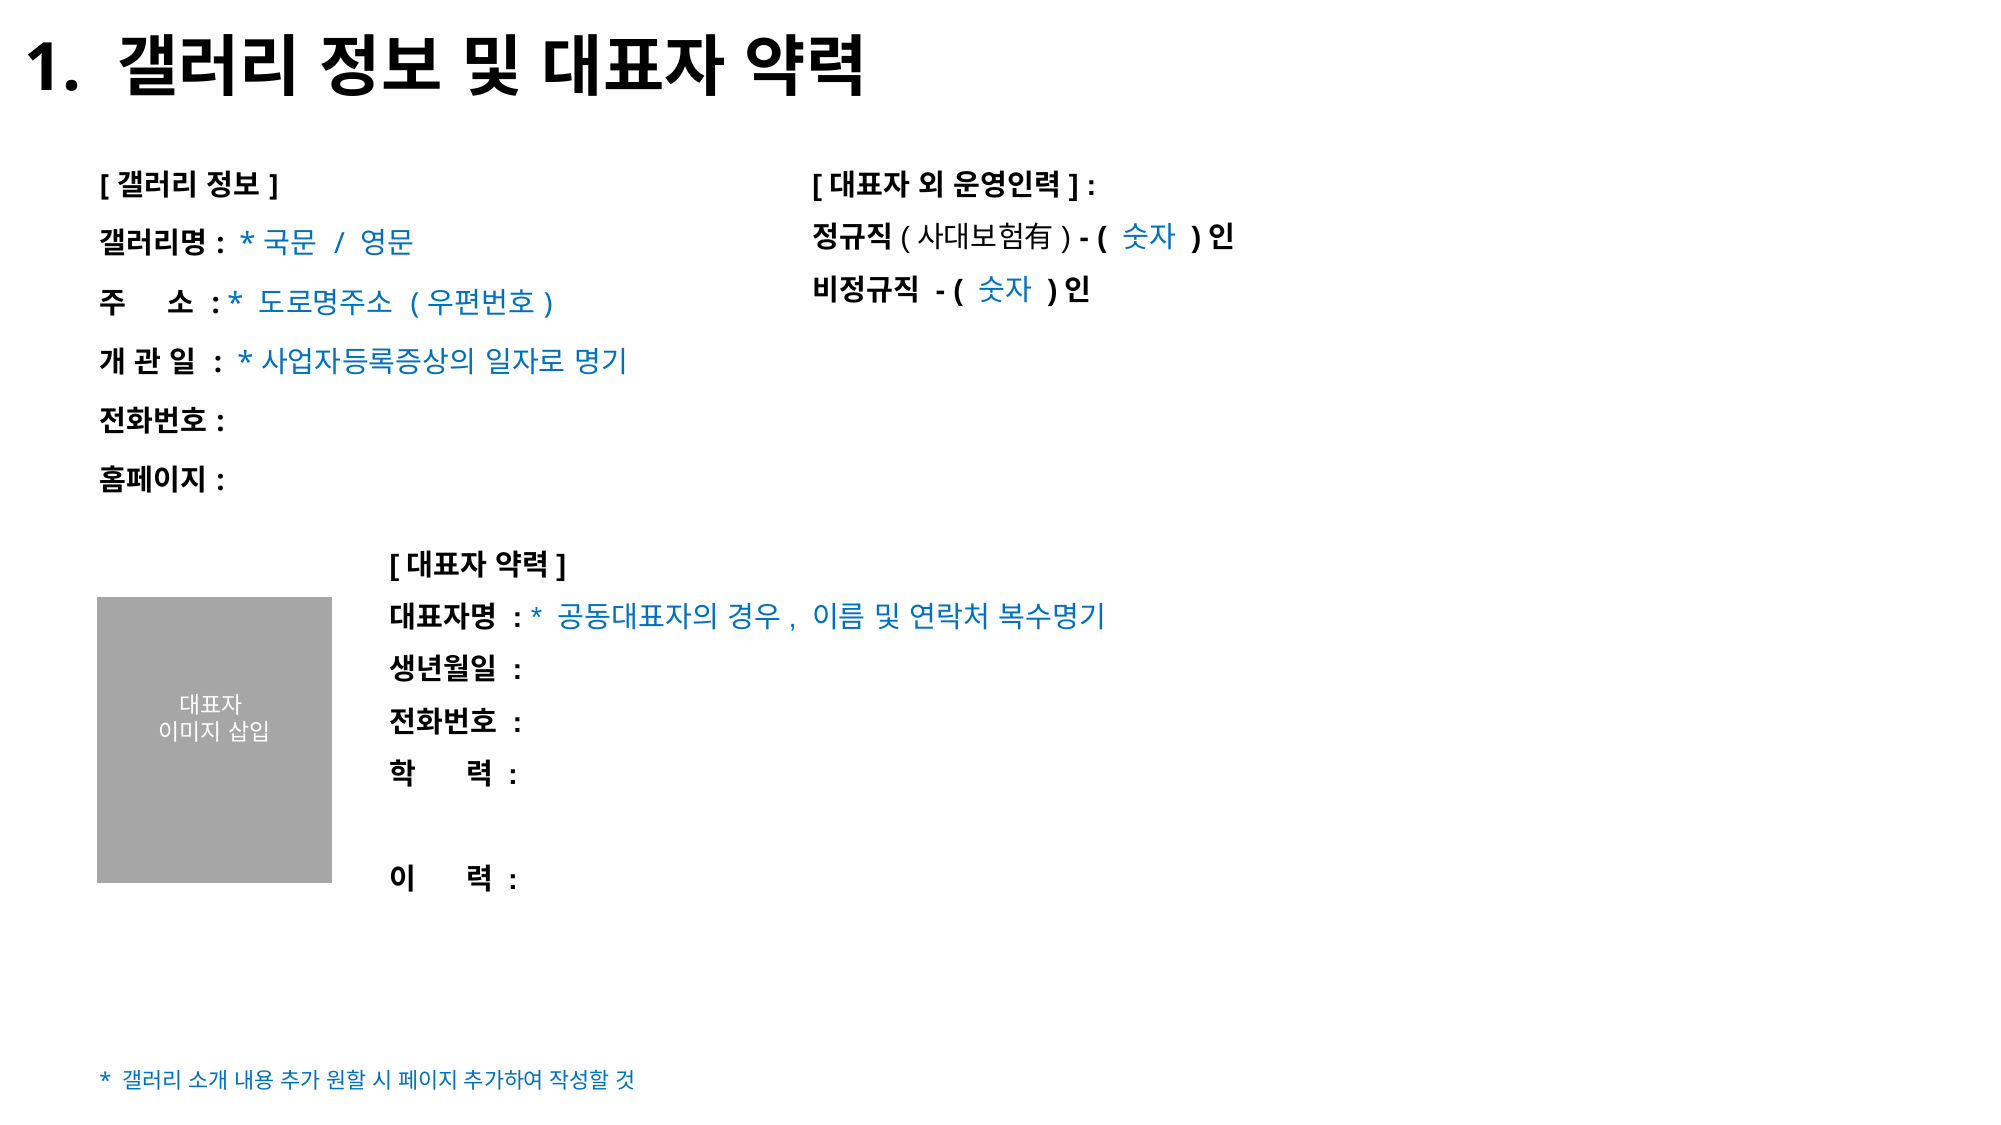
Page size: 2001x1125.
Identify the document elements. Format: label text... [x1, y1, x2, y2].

text_box [대표자 약력] 대표자명 : * 공동대표자의 경우, 이름 및 연락처 복수명기 생년월일 : 전화번호 : 학 력 : 이 력 : [374, 520, 1323, 956]
text_box 대표자 이미지 삽입 [95, 595, 334, 885]
text_box [대표자 외 운영인력] : 정규직(사대보험有) - ( 숫자 )인 비정규직 - ( 숫자 )인 [797, 141, 1372, 314]
text_box * 갤러리 소개 내용 추가 원할 시 페이지 추가하여 작성할 것 [84, 1059, 1085, 1101]
title 1. 갤러리 정보 및 대표자 약력 [9, 9, 1735, 119]
list [갤러리 정보] 갤러리명: *국문 / 영문 주 소 : * 도로명주소 (우편번호) 개 관 일 : *사업자등록증상의 일자로 명기 전화번호: 홈페이지: [84, 156, 1653, 1060]
